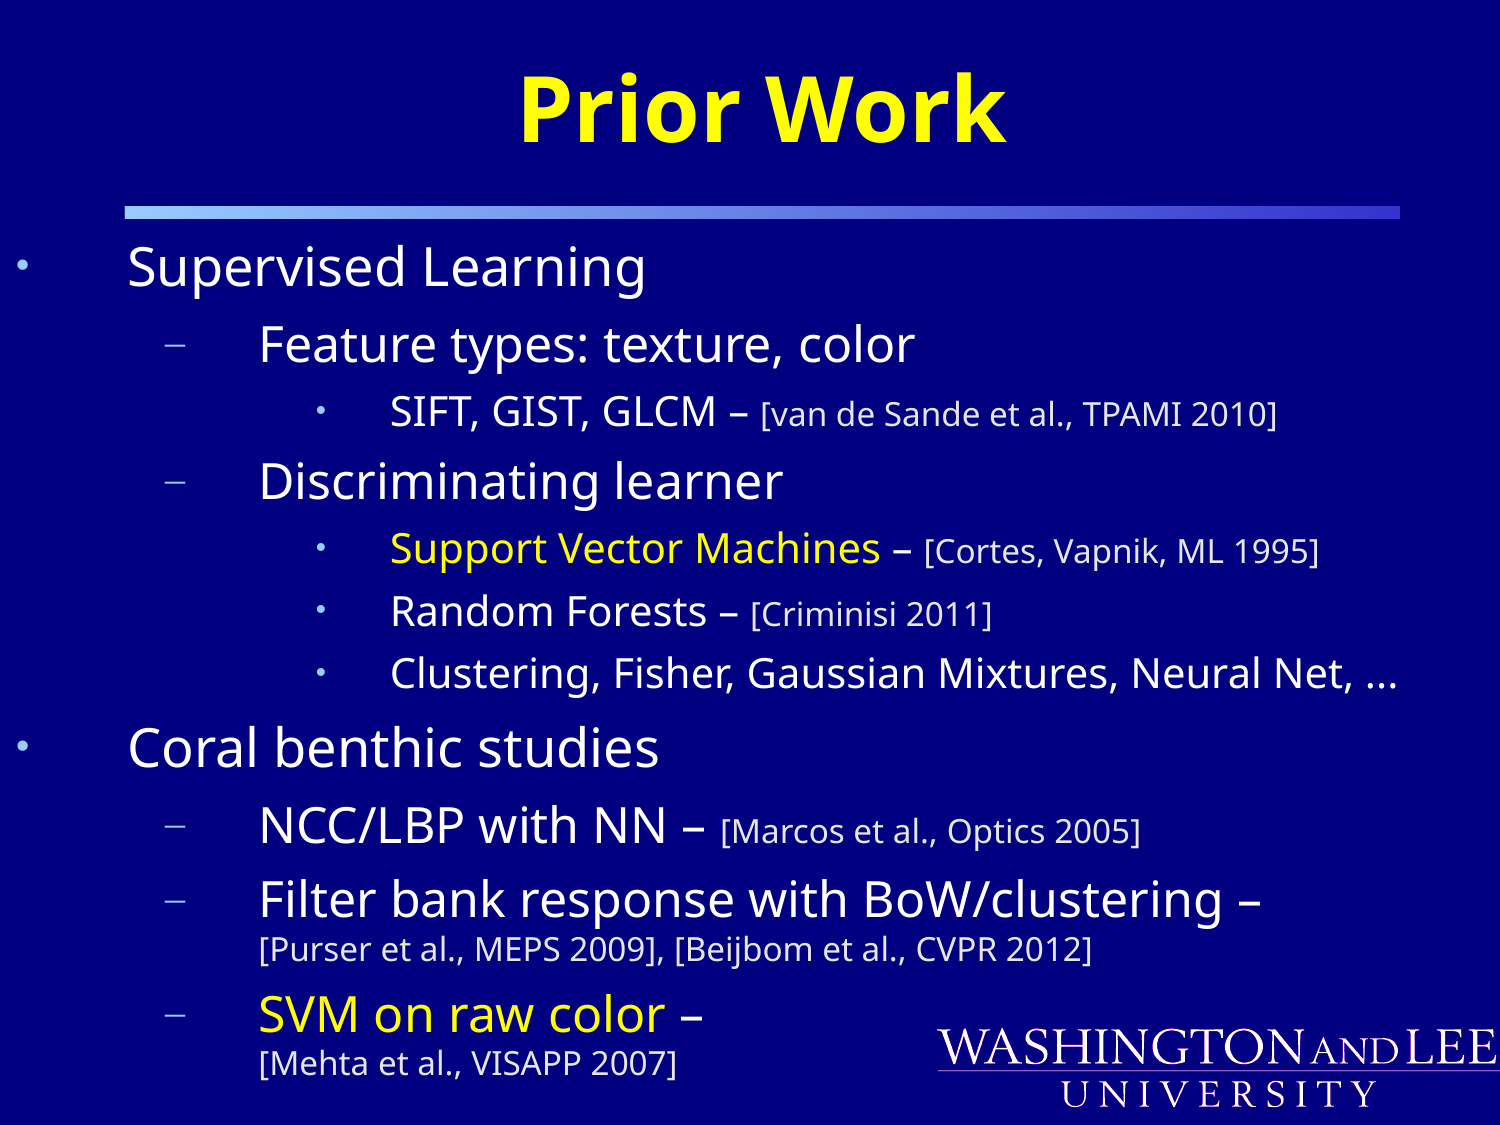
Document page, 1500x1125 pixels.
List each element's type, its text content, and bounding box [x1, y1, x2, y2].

title Prior Work [125, 0, 1400, 225]
list Supervised Learning Feature types: texture, color SIFT, GIST, GLCM – [van de Sande et al., TPAMI 2010] Discriminating learner Support Vector Machines – [Cortes, Vapnik, ML 1995] Random Forests – [Criminisi 2011] Clustering, Fisher, Gaussian Mixtures, Neural Net, ... Coral benthic studies NCC/LBP with NN – [Marcos et al., Optics 2005] Filter bank response with BoW/clustering – [Purser et al., MEPS 2009], [Beijbom et al., CVPR 2012] SVM on raw color – [Mehta et al., VISAPP 2007] [0, 224, 1500, 1090]
picture [937, 1090, 1500, 1115]
